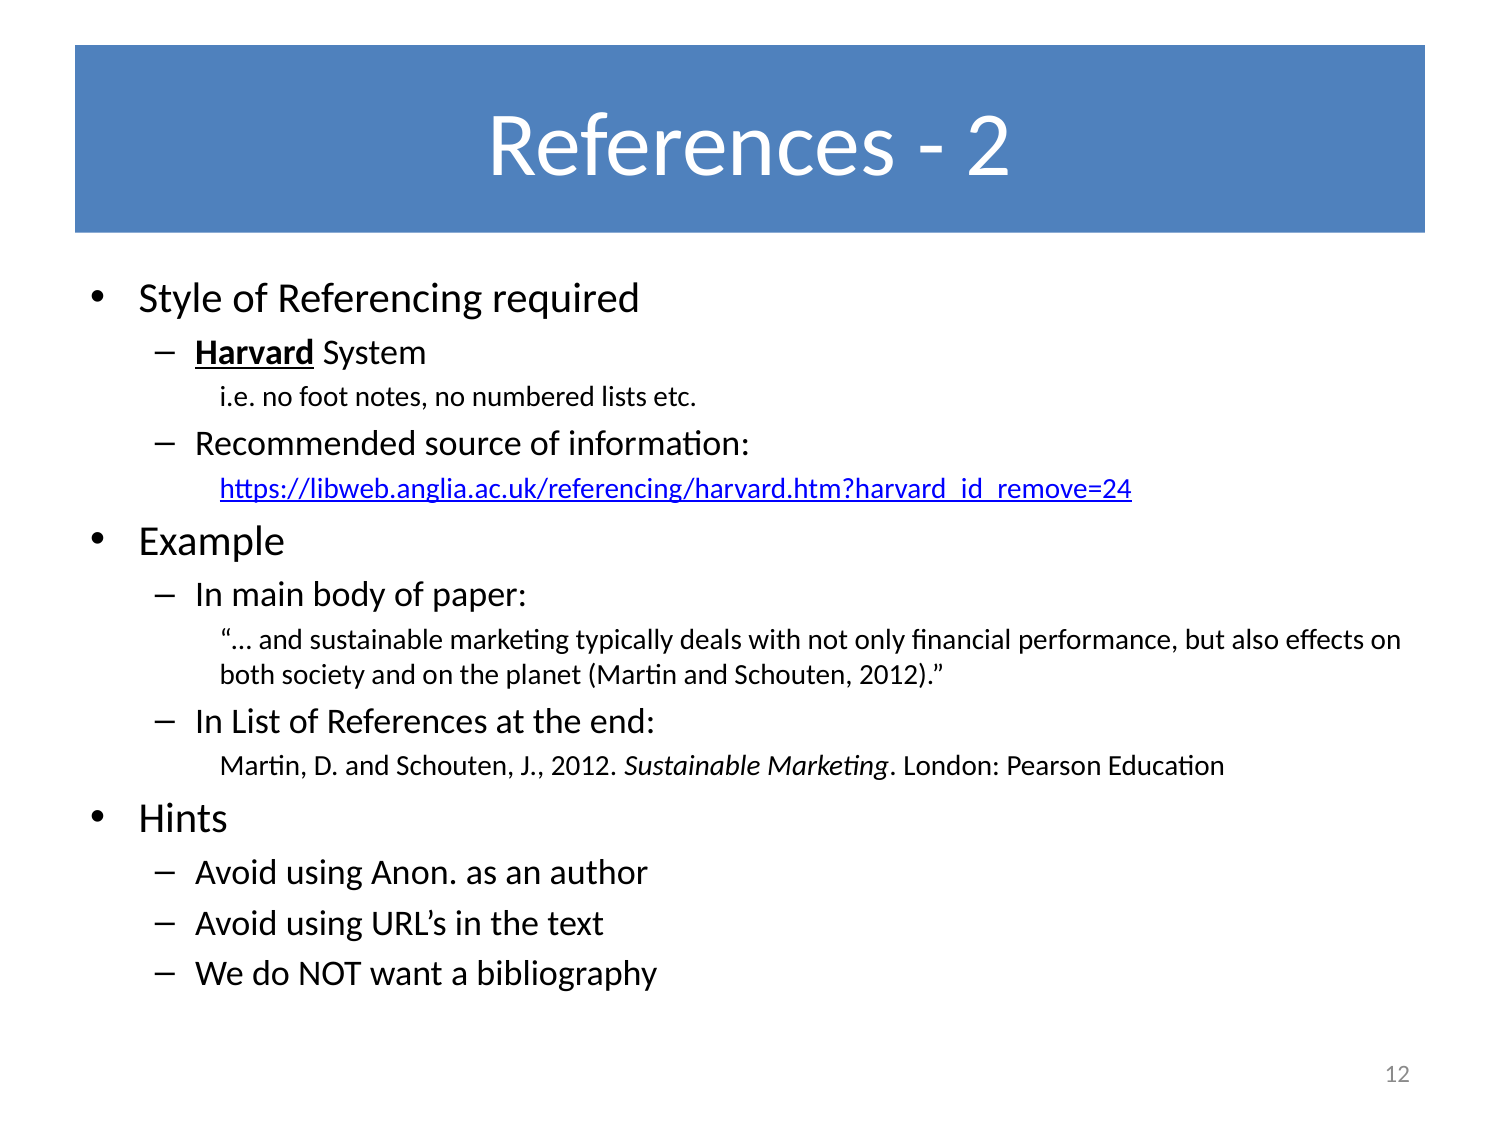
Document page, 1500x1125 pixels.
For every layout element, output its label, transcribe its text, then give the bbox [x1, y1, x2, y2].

slide_number 12 [1129, 1042, 1425, 1103]
list Style of Referencing required Harvard System i.e. no foot notes, no numbered lists etc. Recommended source of information: https://libweb.anglia.ac.uk/referencing/harvard.htm?harvard_id_remove=24 Example In main body of paper: “… and sustainable marketing typically deals with not only financial performance, but also effects on both society and on the planet (Martin and Schouten, 2012).” In List of References at the end: Martin, D. and Schouten, J., 2012. Sustainable Marketing. London: Pearson Education Hints Avoid using Anon. as an author Avoid using URL’s in the text We do NOT want a bibliography [75, 262, 1425, 1005]
title References - 2 [75, 45, 1425, 233]
